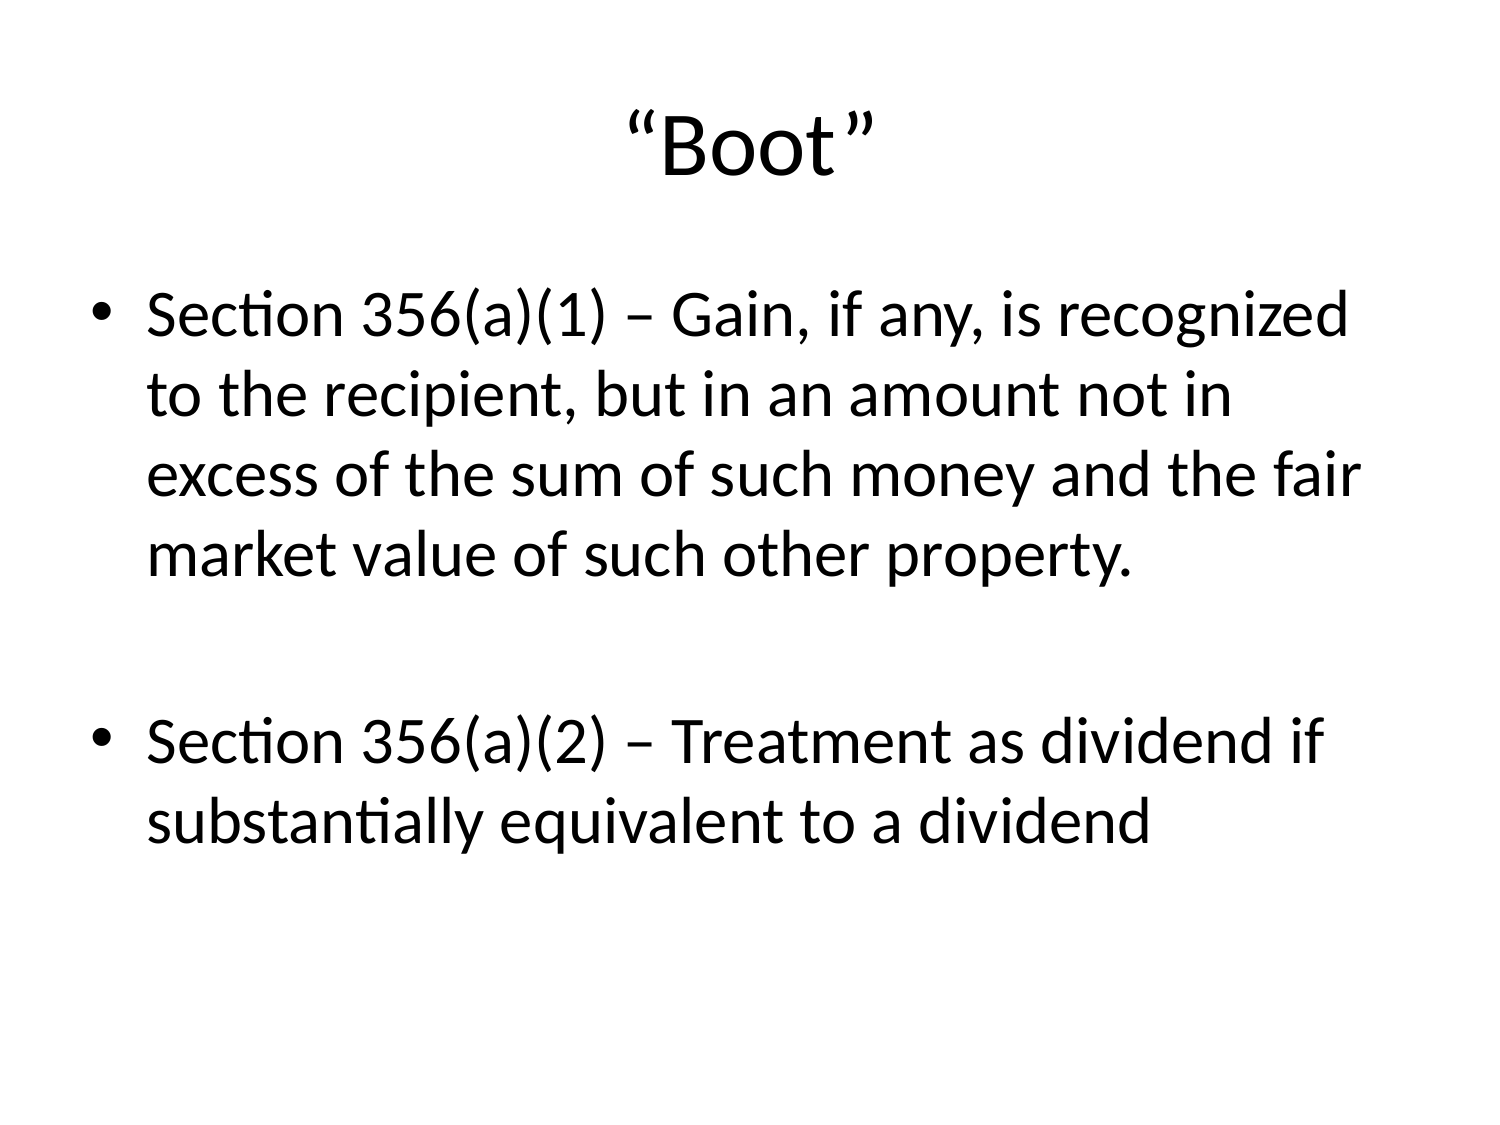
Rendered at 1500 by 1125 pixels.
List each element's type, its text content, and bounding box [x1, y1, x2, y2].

list Section 356(a)(1) – Gain, if any, is recognized to the recipient, but in an amount not in excess of the sum of such money and the fair market value of such other property. Section 356(a)(2) – Treatment as dividend if substantially equivalent to a dividend [75, 262, 1425, 1005]
title “Boot” [75, 45, 1425, 233]
